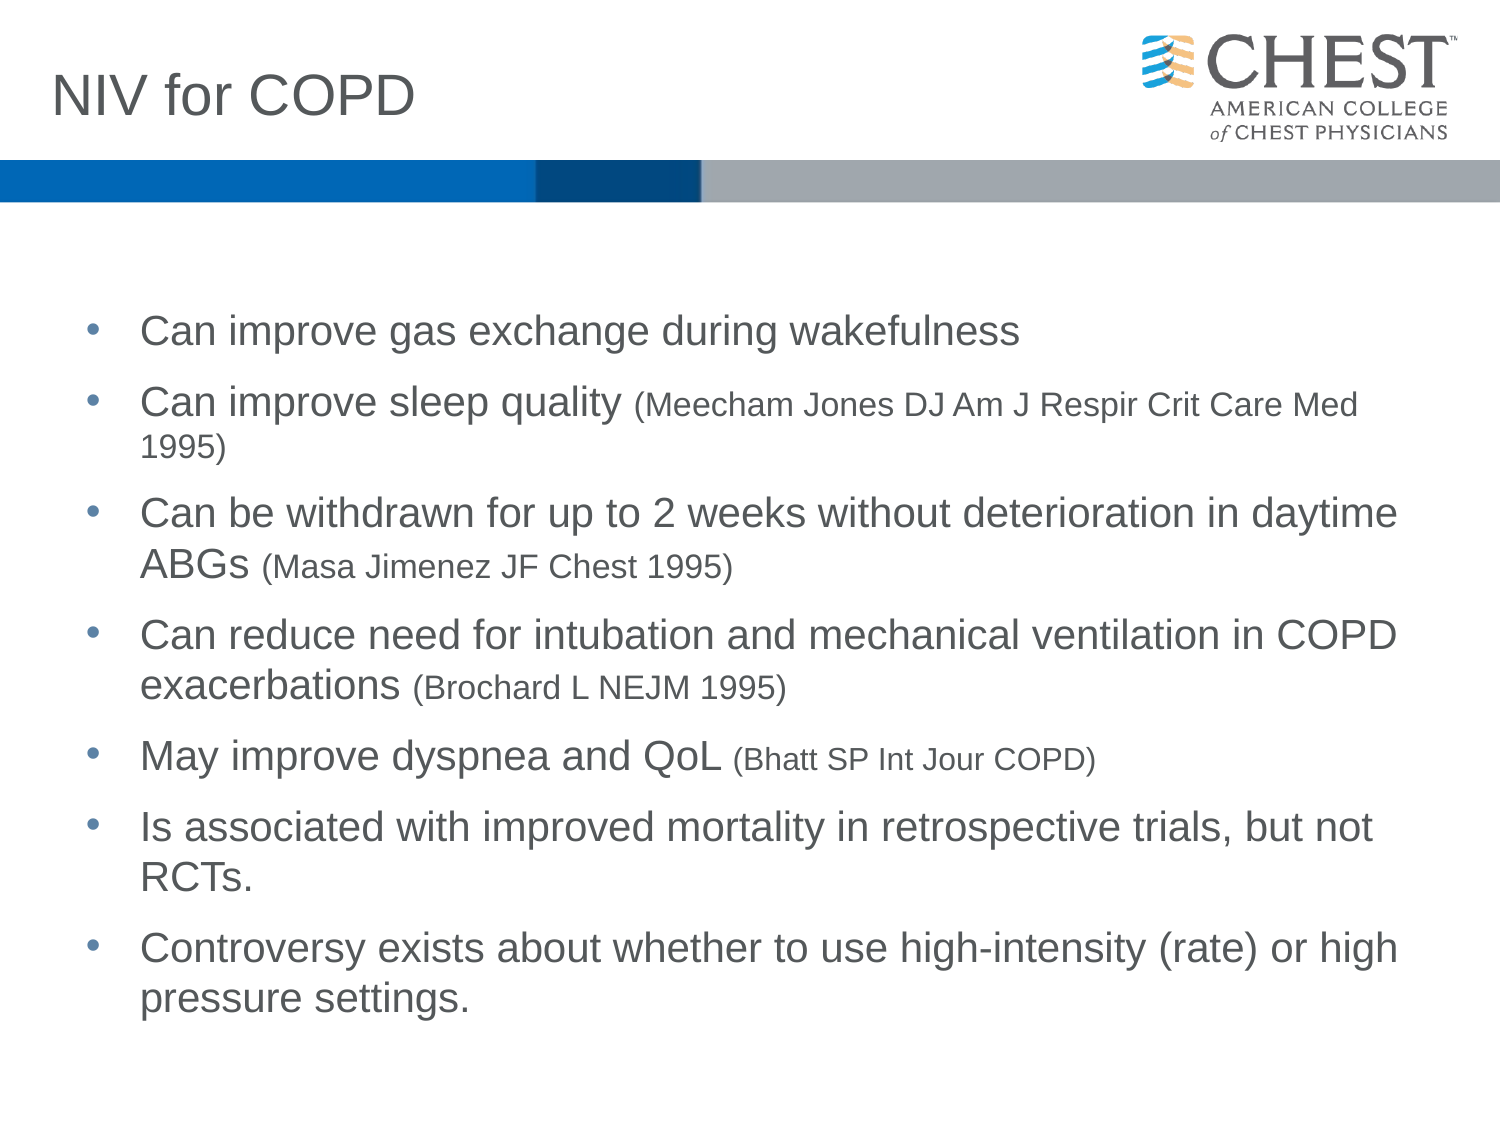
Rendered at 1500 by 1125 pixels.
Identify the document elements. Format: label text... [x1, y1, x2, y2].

picture [0, 160, 1500, 202]
list Can improve gas exchange during wakefulness Can improve sleep quality (Meecham Jones DJ Am J Respir Crit Care Med 1995) Can be withdrawn for up to 2 weeks without deterioration in daytime ABGs (Masa Jimenez JF Chest 1995) Can reduce need for intubation and mechanical ventilation in COPD exacerbations (Brochard L NEJM 1995) May improve dyspnea and QoL (Bhatt SP Int Jour COPD) Is associated with improved mortality in retrospective trials, but not RCTs. Controversy exists about whether to use high-intensity (rate) or high pressure settings. [70, 225, 1421, 1034]
title NIV for COPD [36, 27, 1387, 158]
